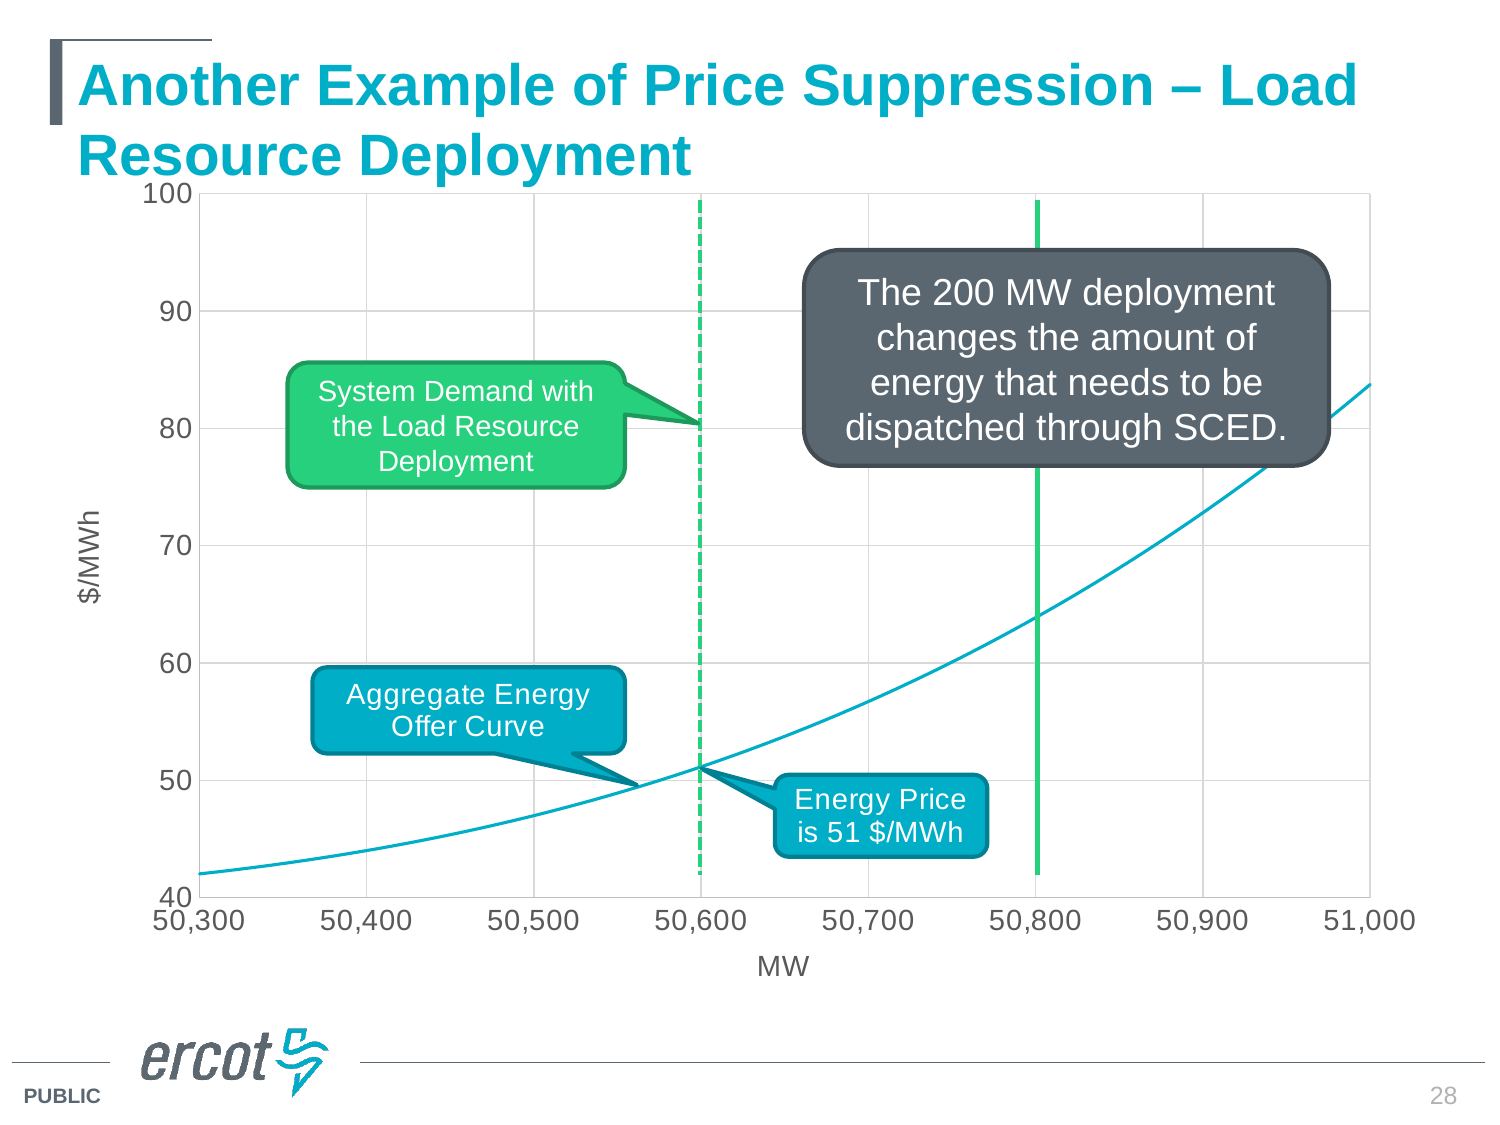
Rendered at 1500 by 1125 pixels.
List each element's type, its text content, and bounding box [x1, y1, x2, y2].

slide_number 28 [1400, 1076, 1488, 1113]
picture [137, 1024, 332, 1100]
chart [49, 174, 1451, 992]
title Another Example of Price Suppression – Load Resource Deployment [62, 39, 1450, 125]
